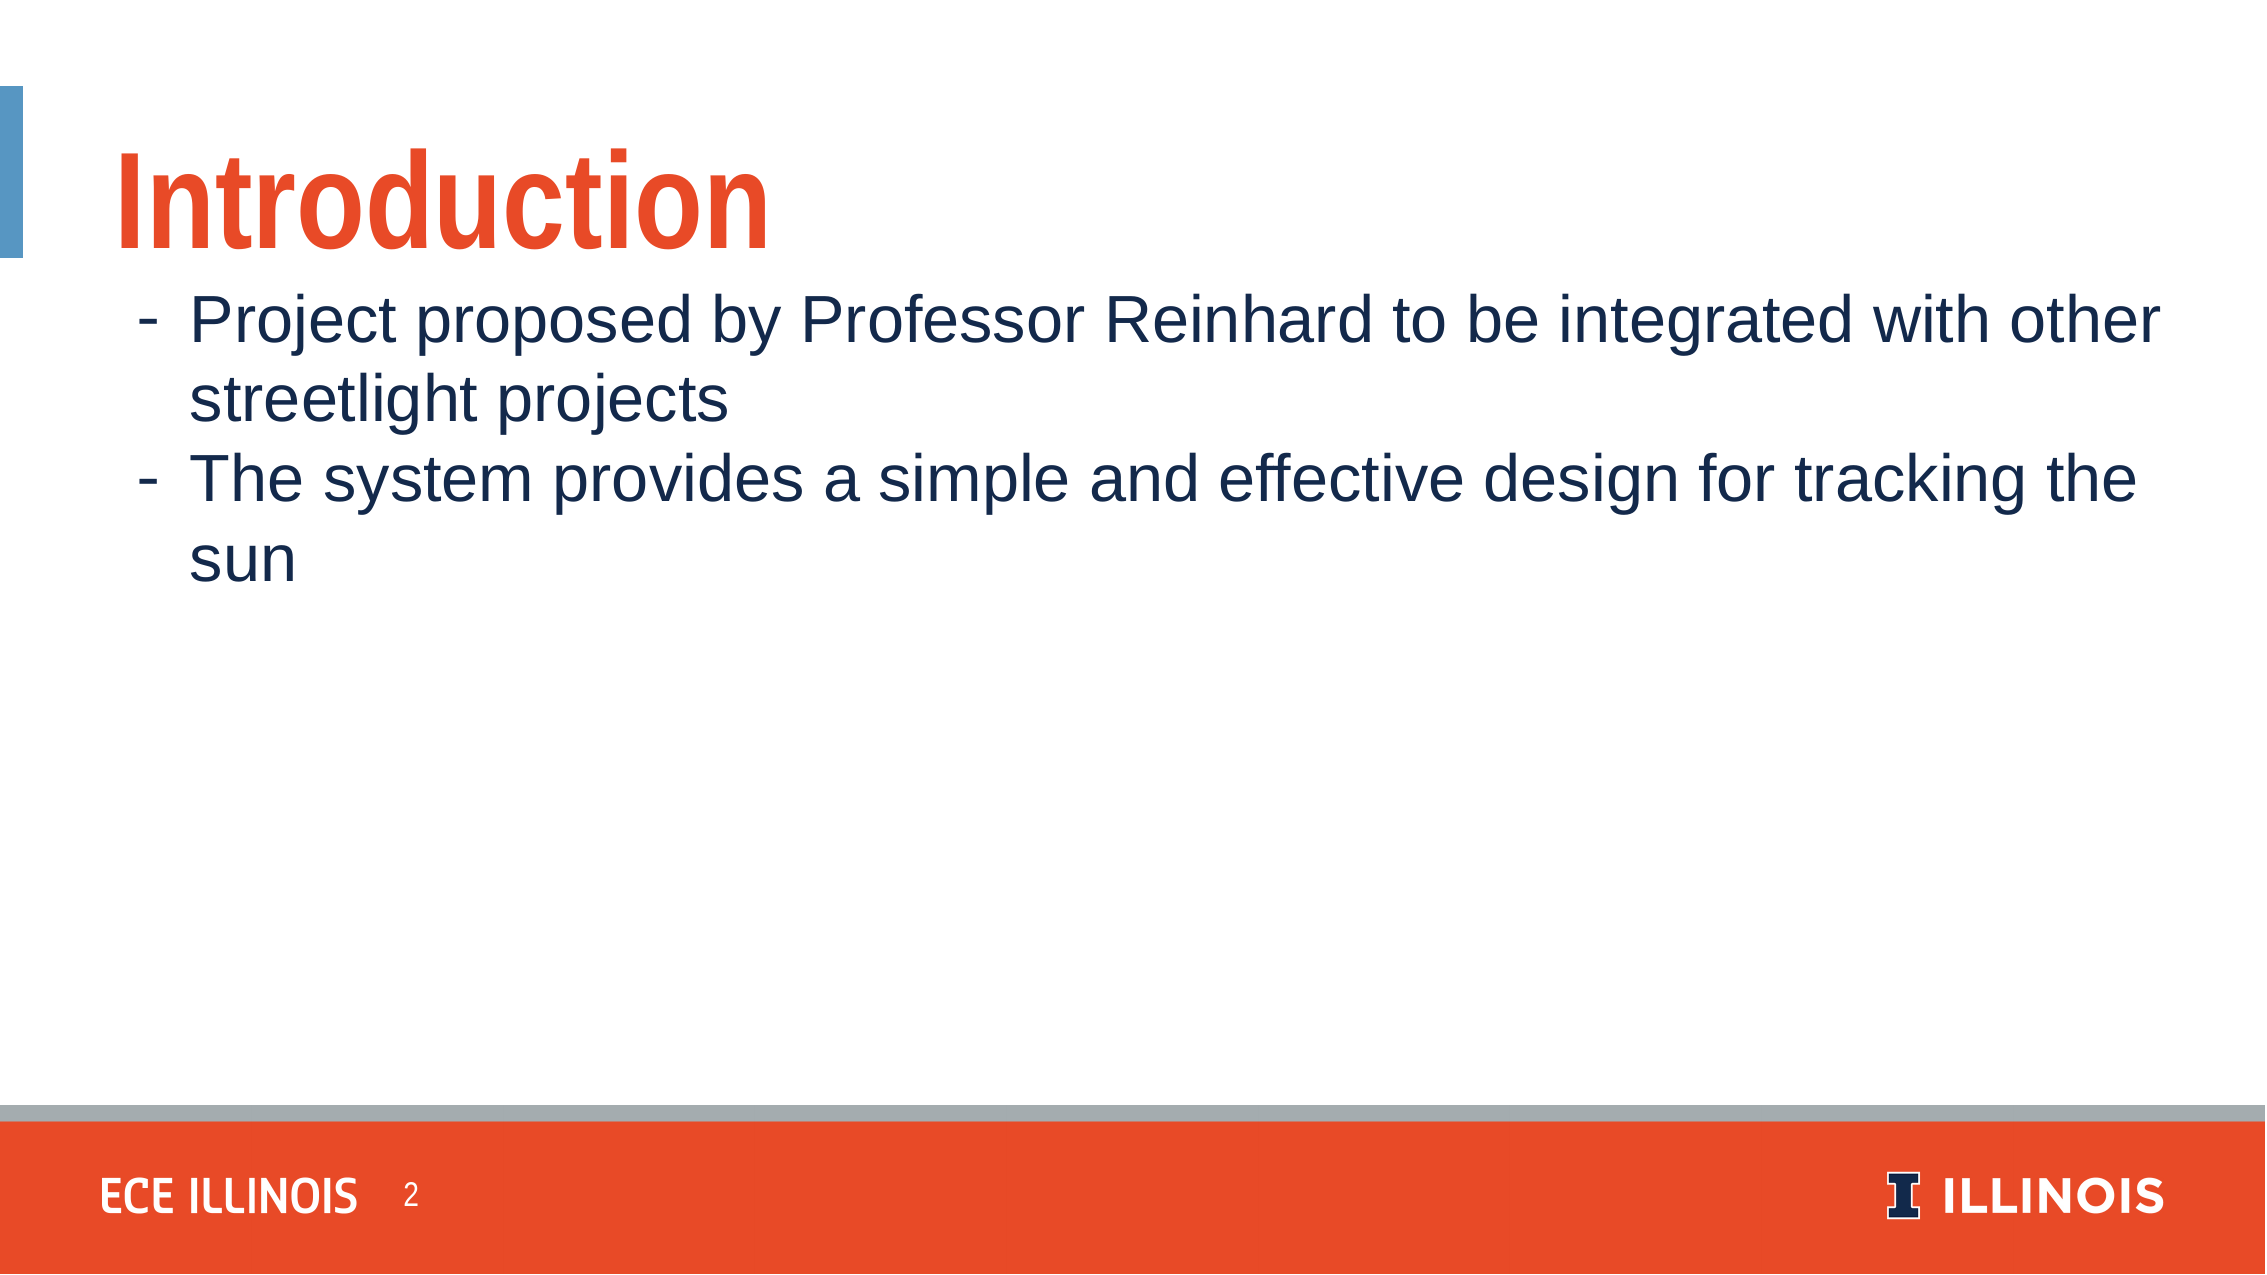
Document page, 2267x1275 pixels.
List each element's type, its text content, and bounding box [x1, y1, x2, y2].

list Introduction [100, 104, 2173, 224]
list Project proposed by Professor Reinhard to be integrated with other streetlight projects The system provides a simple and effective design for tracking the sun [100, 267, 2184, 1102]
picture [0, 1105, 2265, 1274]
